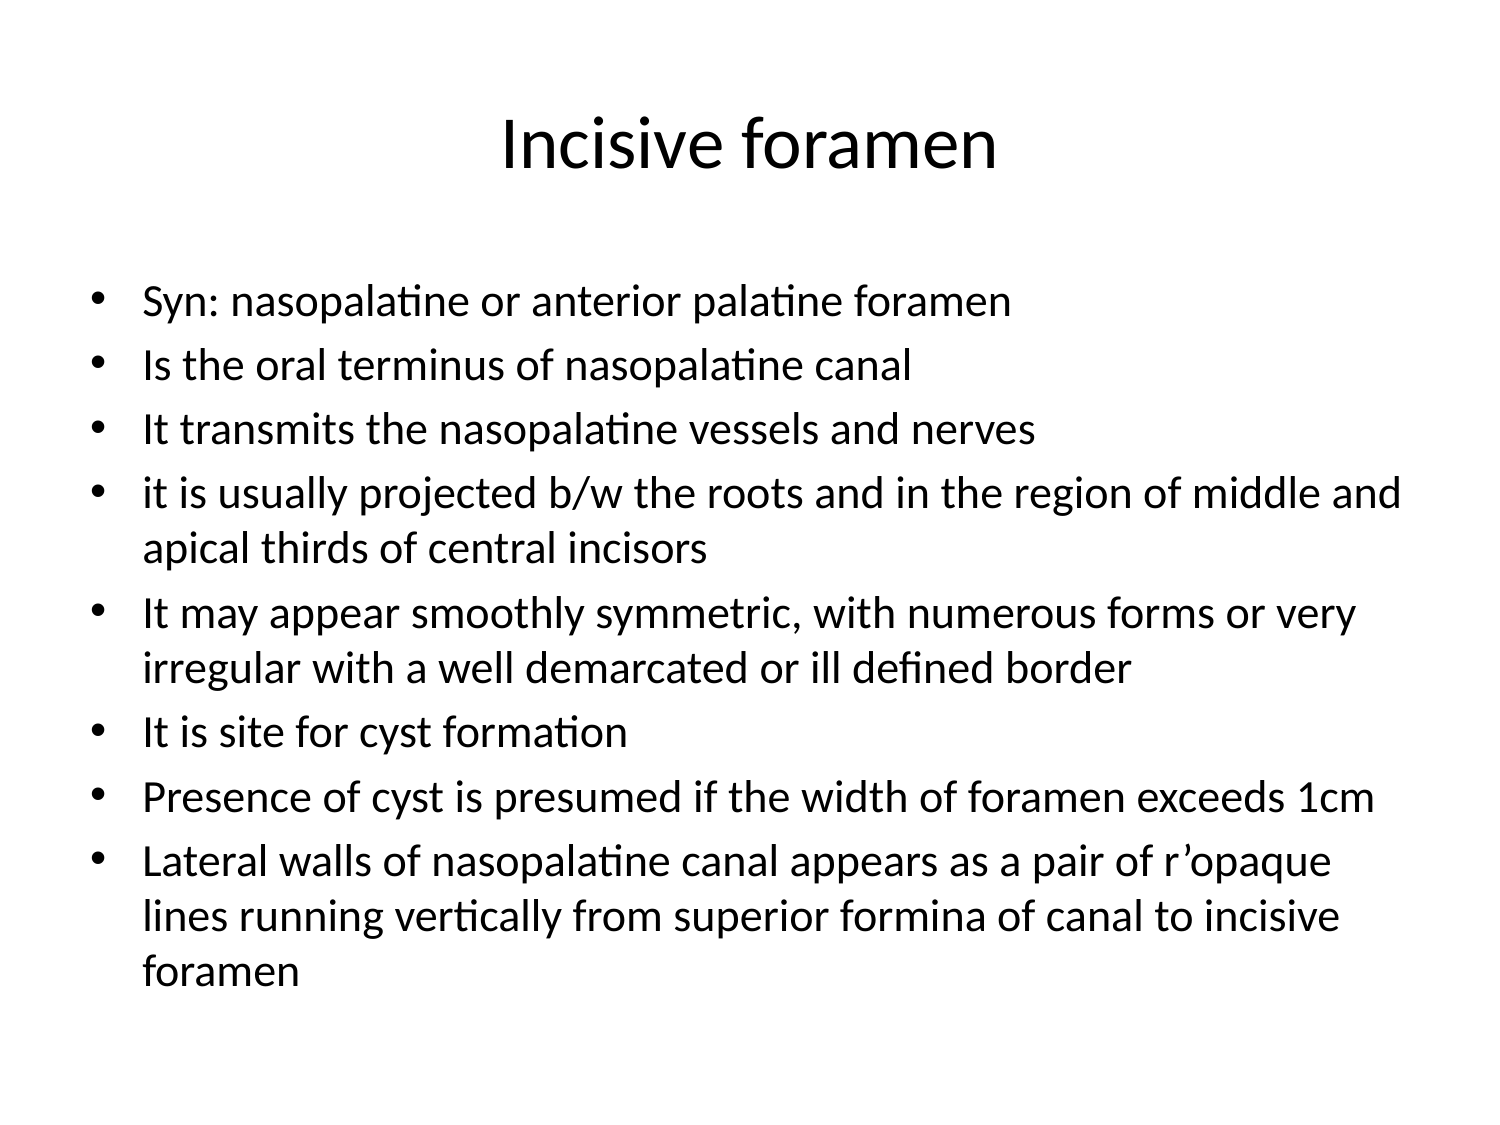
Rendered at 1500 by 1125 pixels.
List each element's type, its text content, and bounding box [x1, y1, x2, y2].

list Syn: nasopalatine or anterior palatine foramen Is the oral terminus of nasopalatine canal It transmits the nasopalatine vessels and nerves it is usually projected b/w the roots and in the region of middle and apical thirds of central incisors It may appear smoothly symmetric, with numerous forms or very irregular with a well demarcated or ill defined border It is site for cyst formation Presence of cyst is presumed if the width of foramen exceeds 1cm Lateral walls of nasopalatine canal appears as a pair of r’opaque lines running vertically from superior formina of canal to incisive foramen [75, 262, 1425, 1005]
title Incisive foramen [75, 45, 1425, 233]
